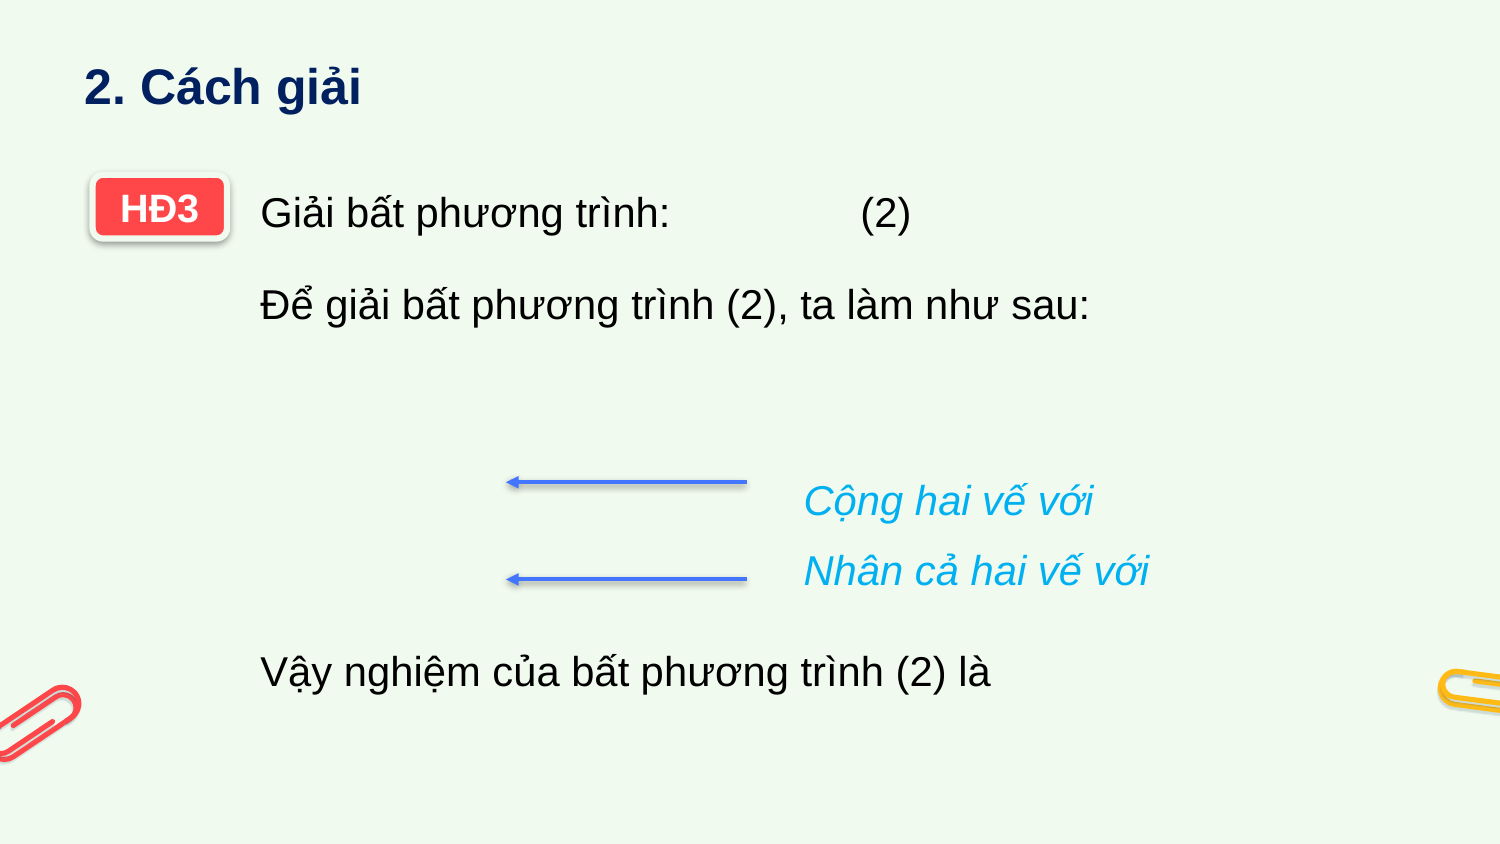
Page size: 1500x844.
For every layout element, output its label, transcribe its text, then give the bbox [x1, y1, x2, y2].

text_box HĐ3 [89, 171, 231, 242]
title 2. Cách giải [69, 9, 422, 104]
